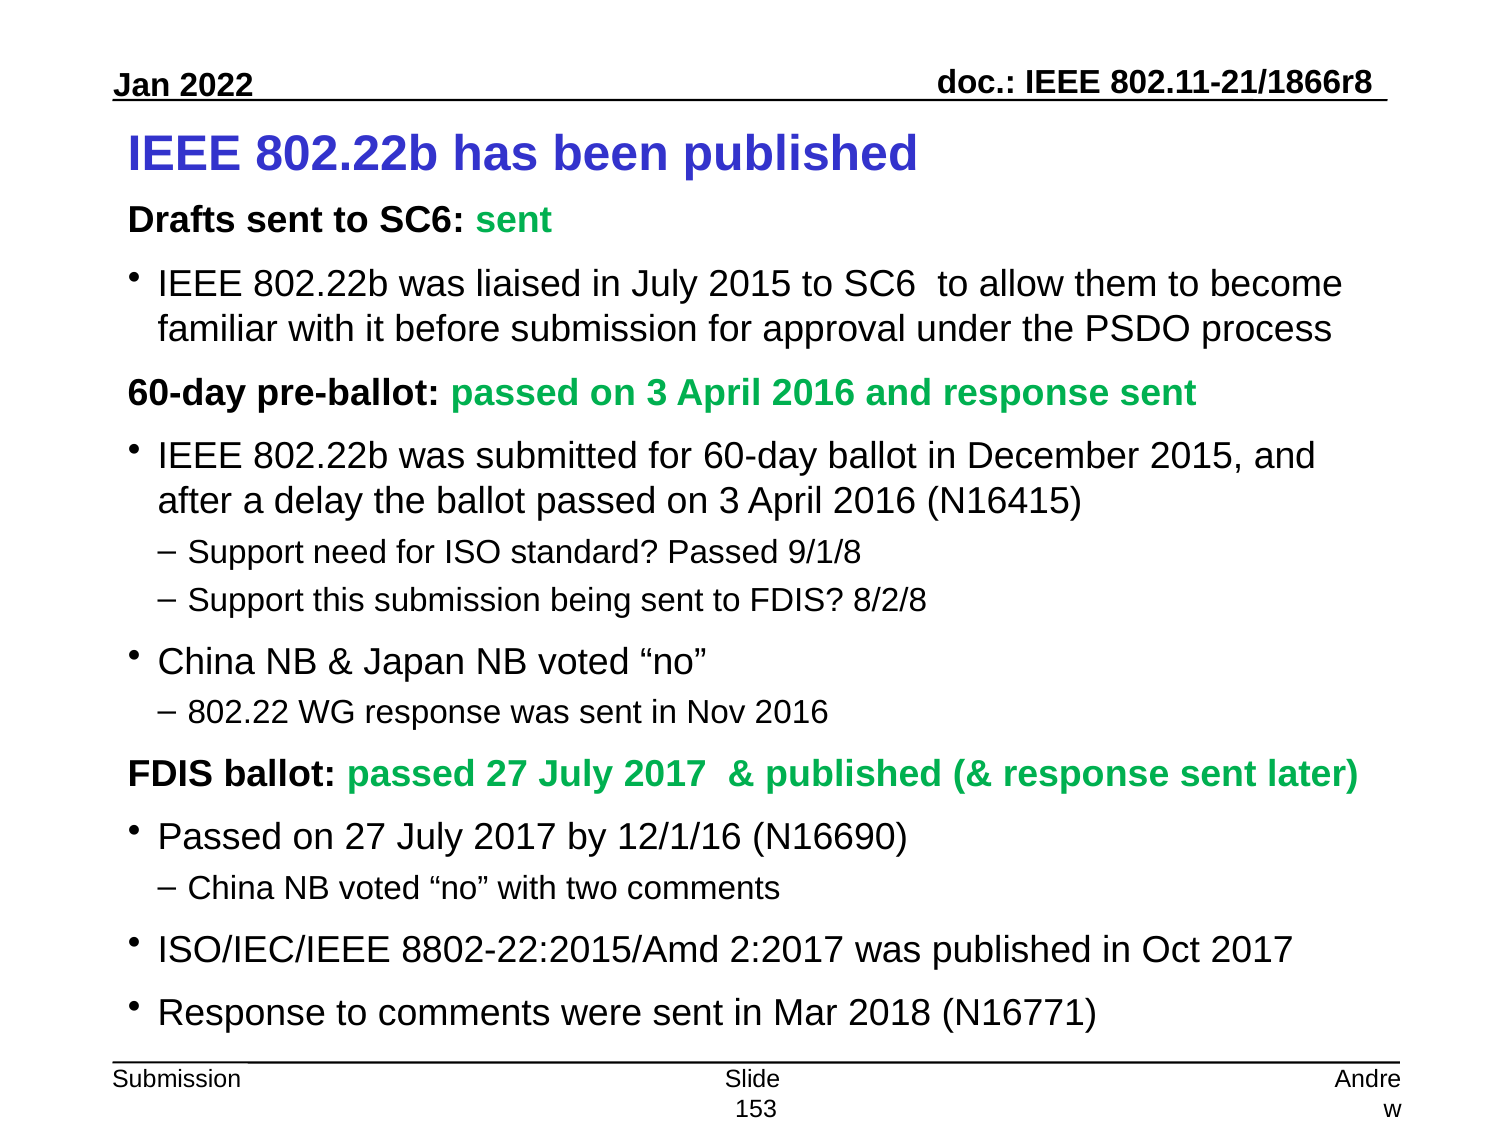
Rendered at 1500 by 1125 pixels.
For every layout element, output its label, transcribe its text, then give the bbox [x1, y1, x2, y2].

list Drafts sent to SC6: sent IEEE 802.22b was liaised in July 2015 to SC6 to allow them to become familiar with it before submission for approval under the PSDO process 60-day pre-ballot: passed on 3 April 2016 and response sent IEEE 802.22b was submitted for 60-day ballot in December 2015, and after a delay the ballot passed on 3 April 2016 (N16415) Support need for ISO standard? Passed 9/1/8 Support this submission being sent to FDIS? 8/2/8 China NB & Japan NB voted “no” 802.22 WG response was sent in Nov 2016 FDIS ballot: passed 27 July 2017 & published (& response sent later) Passed on 27 July 2017 by 12/1/16 (N16690) China NB voted “no” with two comments ISO/IEC/IEEE 8802-22:2015/Amd 2:2017 was published in Oct 2017 Response to comments were sent in Mar 2018 (N16771) [112, 187, 1388, 863]
footer Andrew Myles, Cisco [1320, 1061, 1402, 1093]
title IEEE 802.22b has been published [112, 112, 1388, 187]
slide_number Slide 153 [709, 1061, 803, 1093]
